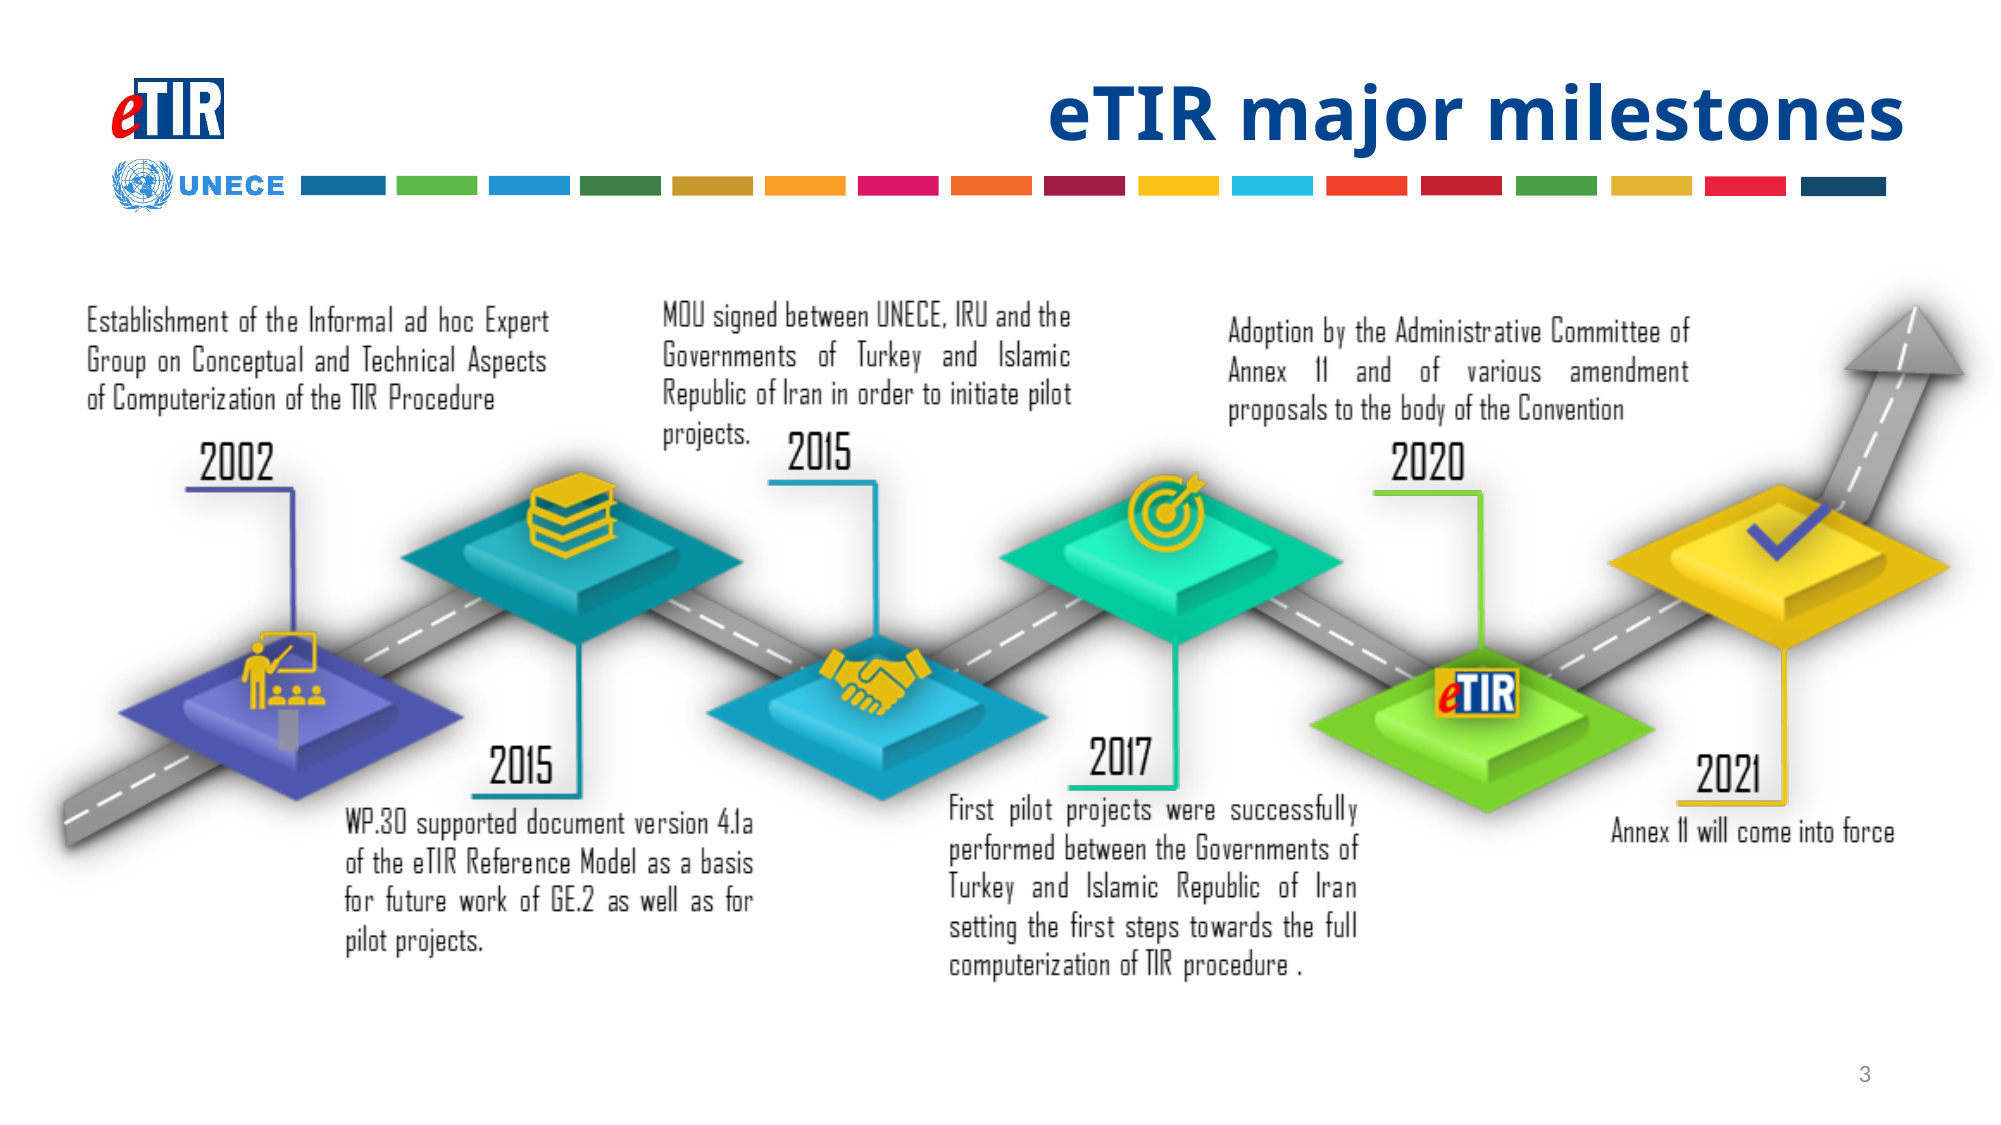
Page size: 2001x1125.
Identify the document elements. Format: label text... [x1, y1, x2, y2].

slide_number 3 [1412, 1042, 1887, 1103]
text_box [108, 157, 1887, 213]
picture [108, 75, 227, 143]
text_box eTIR major milestones [327, 58, 1923, 164]
picture [0, 239, 2000, 1003]
